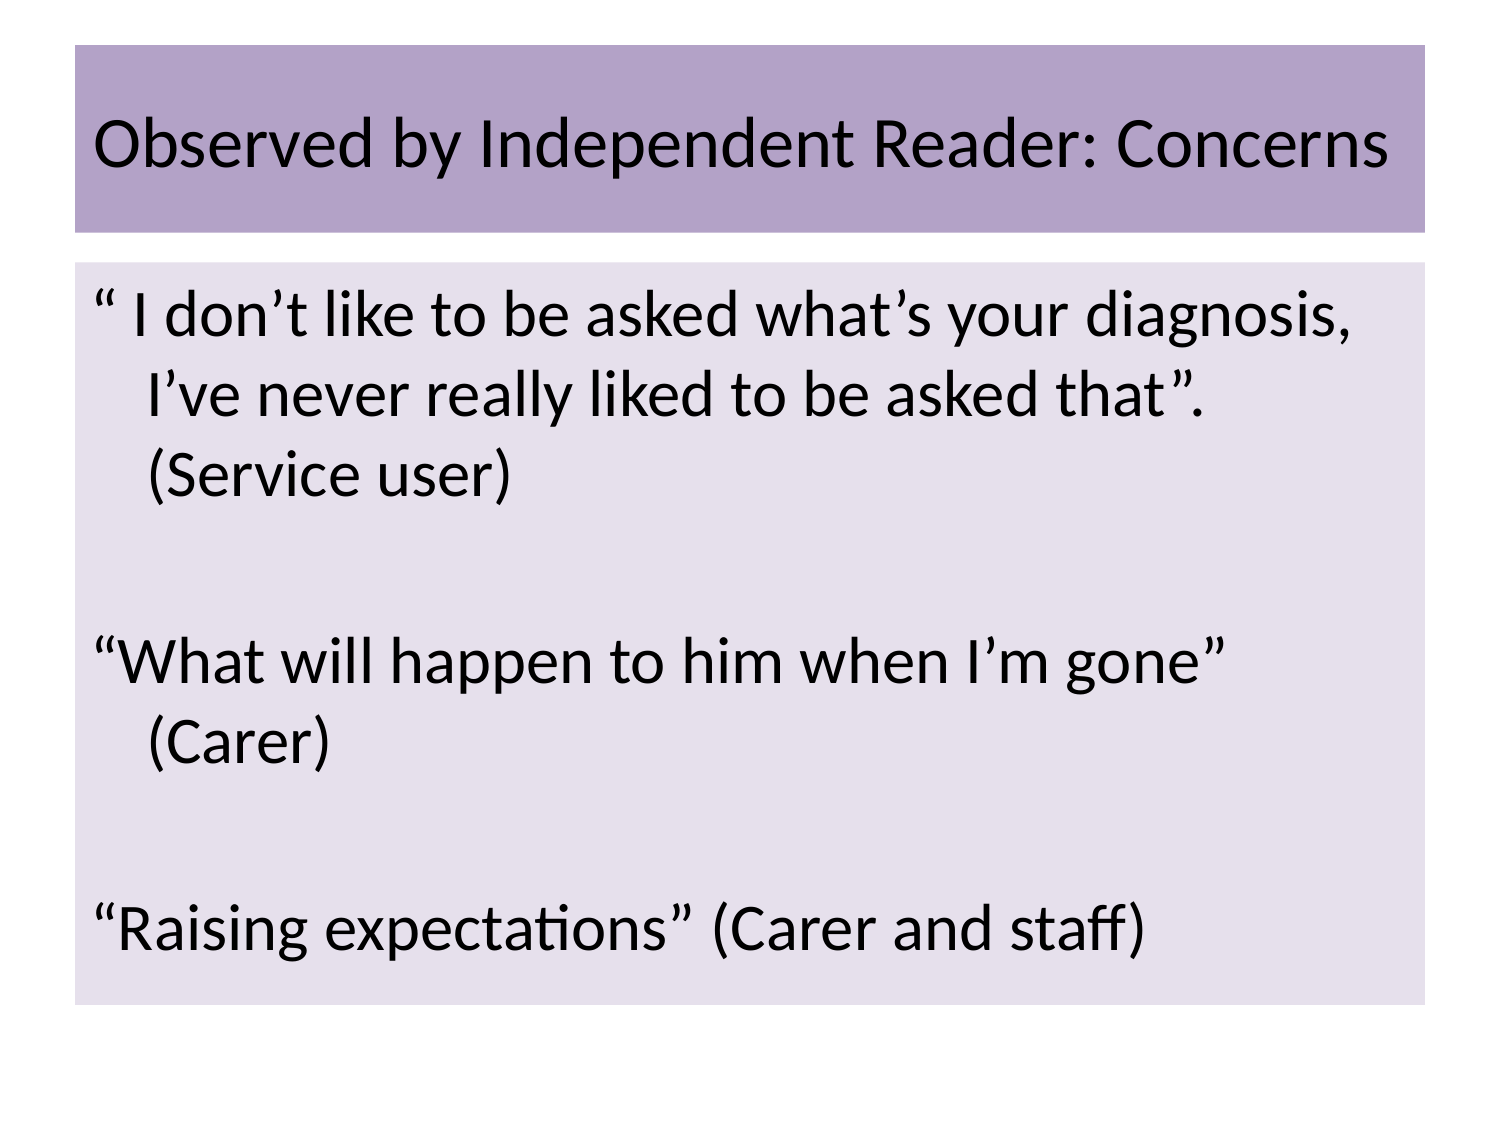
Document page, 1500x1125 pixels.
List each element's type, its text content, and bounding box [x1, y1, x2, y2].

title Observed by Independent Reader: Concerns [75, 45, 1425, 233]
list “ I don’t like to be asked what’s your diagnosis, I’ve never really liked to be asked that”. (Service user) “What will happen to him when I’m gone” (Carer) “Raising expectations” (Carer and staff) [75, 262, 1425, 1005]
